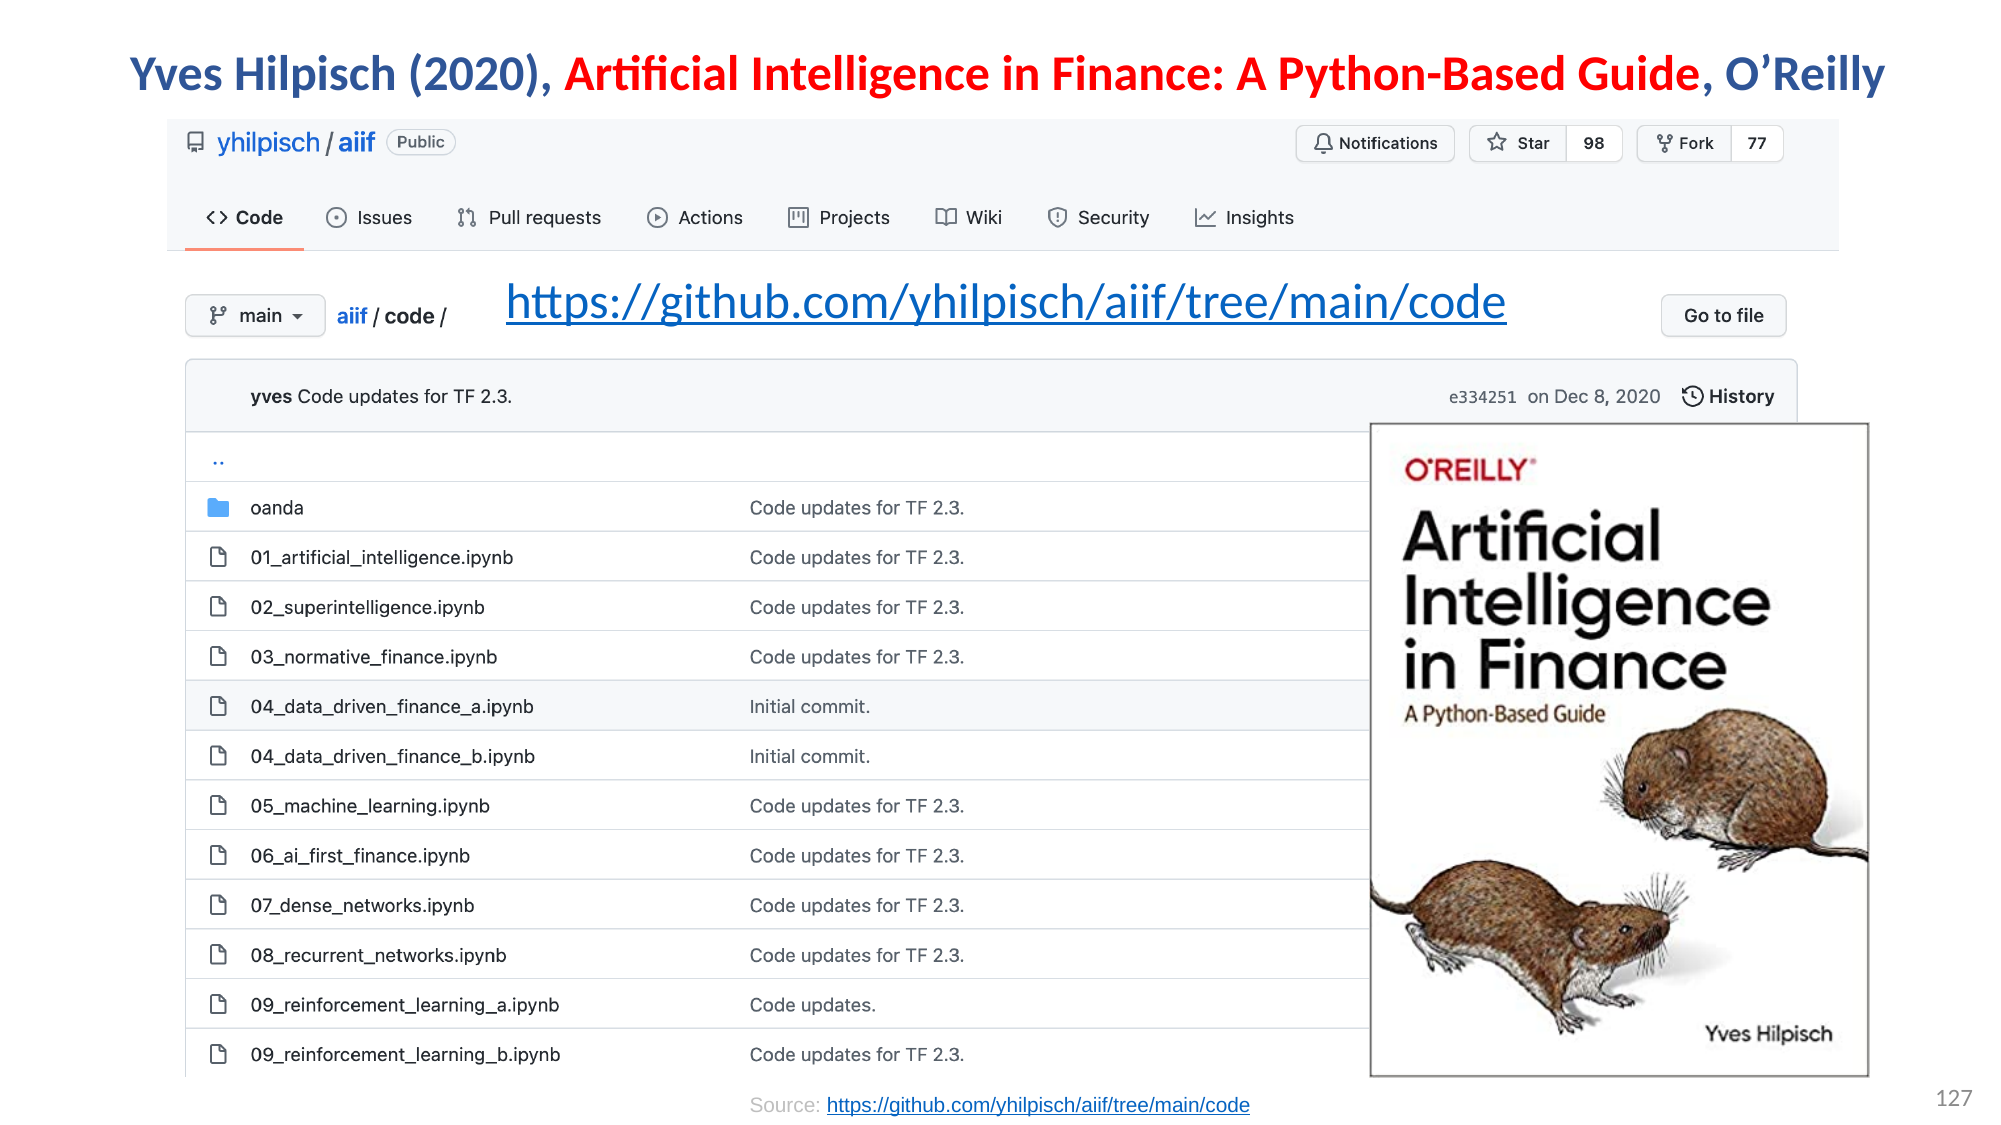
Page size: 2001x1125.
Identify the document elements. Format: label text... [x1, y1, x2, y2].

text_box Source: https://github.com/yhilpisch/aiif/tree/main/code [332, 1084, 1668, 1125]
slide_number 127 [1830, 1076, 1989, 1116]
title Yves Hilpisch (2020), Artificial Intelligence in Finance: A Python-Based Guide, O’Reilly [87, 22, 1929, 120]
picture [167, 119, 1870, 1078]
